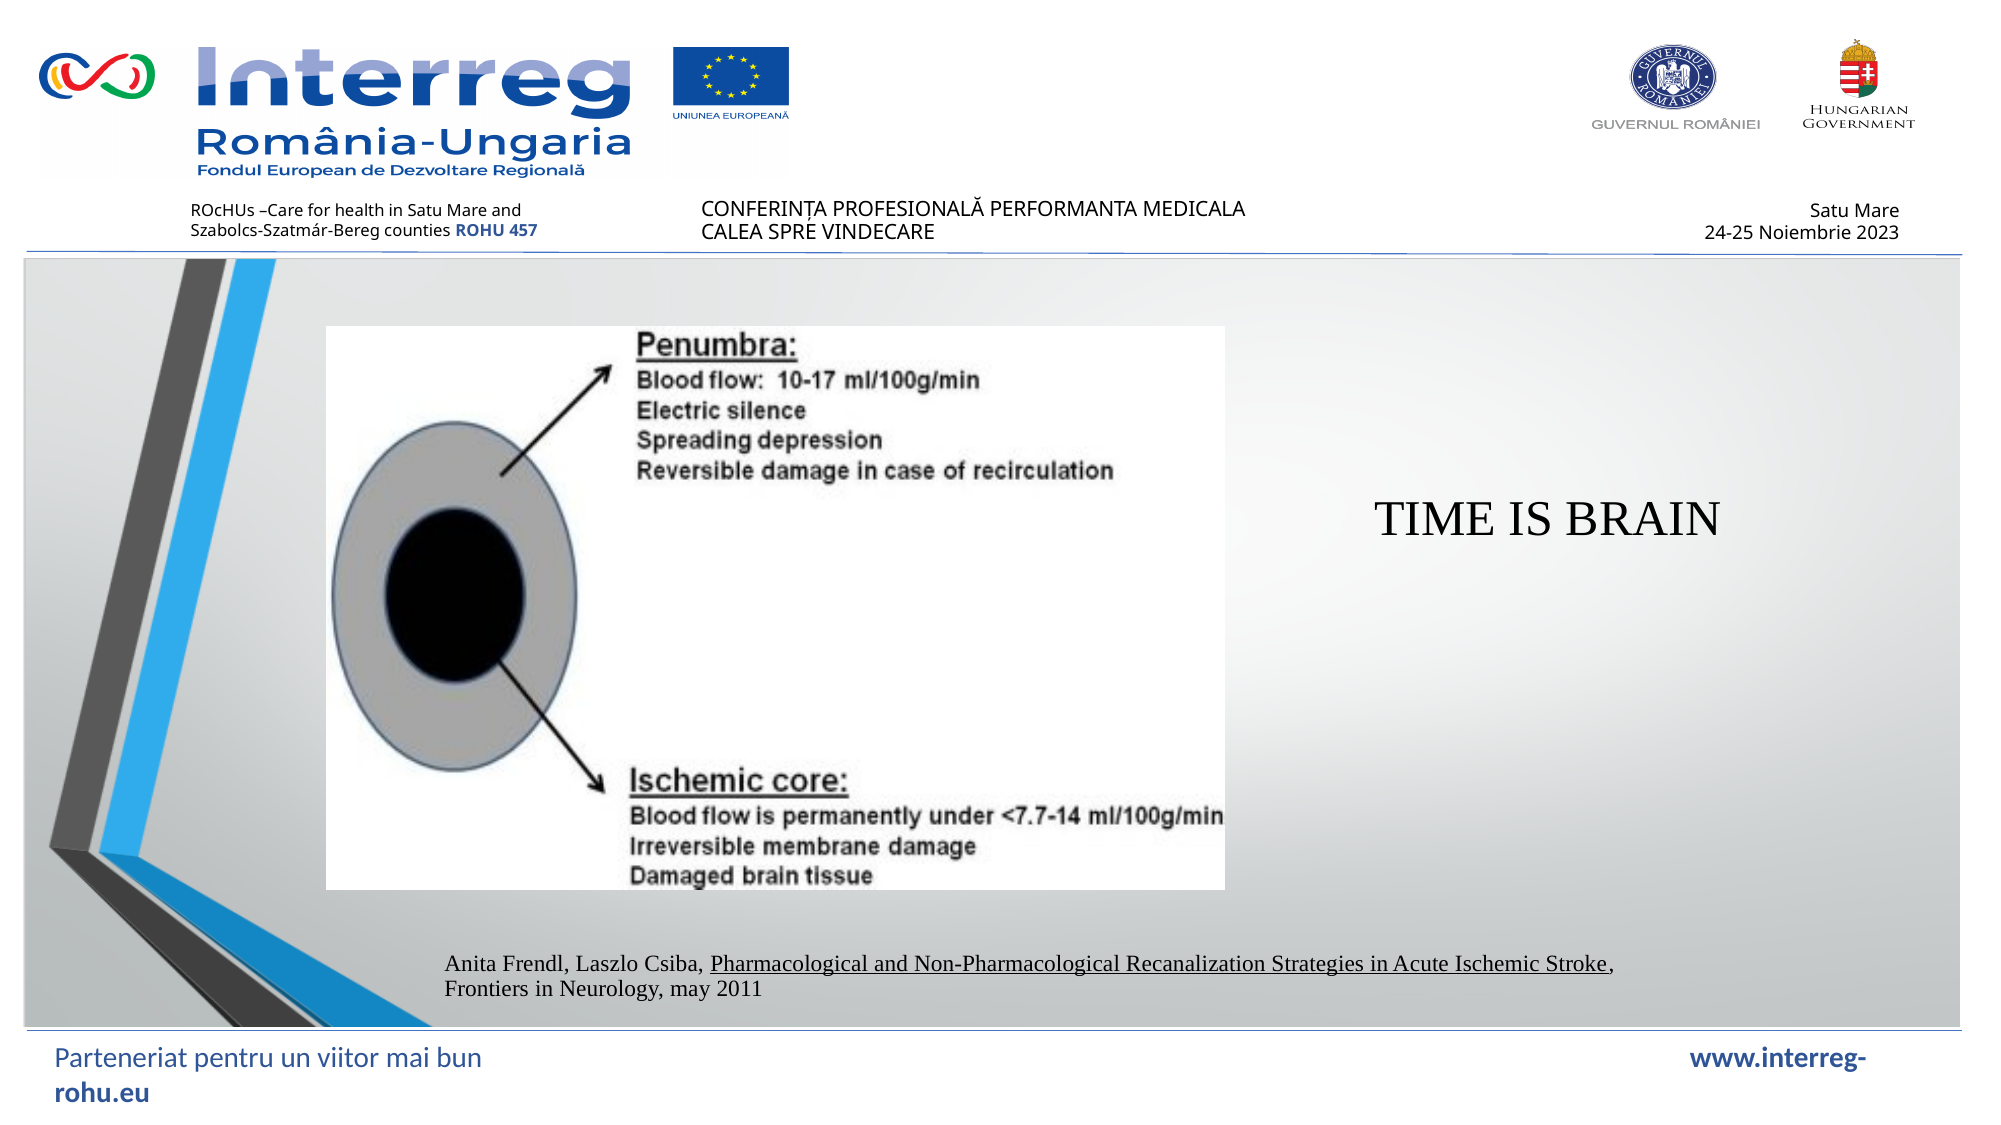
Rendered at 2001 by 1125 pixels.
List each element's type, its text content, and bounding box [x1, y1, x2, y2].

footer Parteneriat pentru un viitor mai bun www.interreg-rohu.eu [39, 1043, 1976, 1104]
picture [23, 258, 1960, 1027]
text_box TIME IS BRAIN [1359, 485, 1754, 563]
picture [1592, 39, 1915, 129]
picture [39, 47, 789, 178]
text_box Anita Frendl, Laszlo Csiba, Pharmacological and Non-Pharmacological Recanalization Strategies in Acute Ischemic Stroke, Frontiers in Neurology, may 2011 [429, 943, 1630, 1029]
